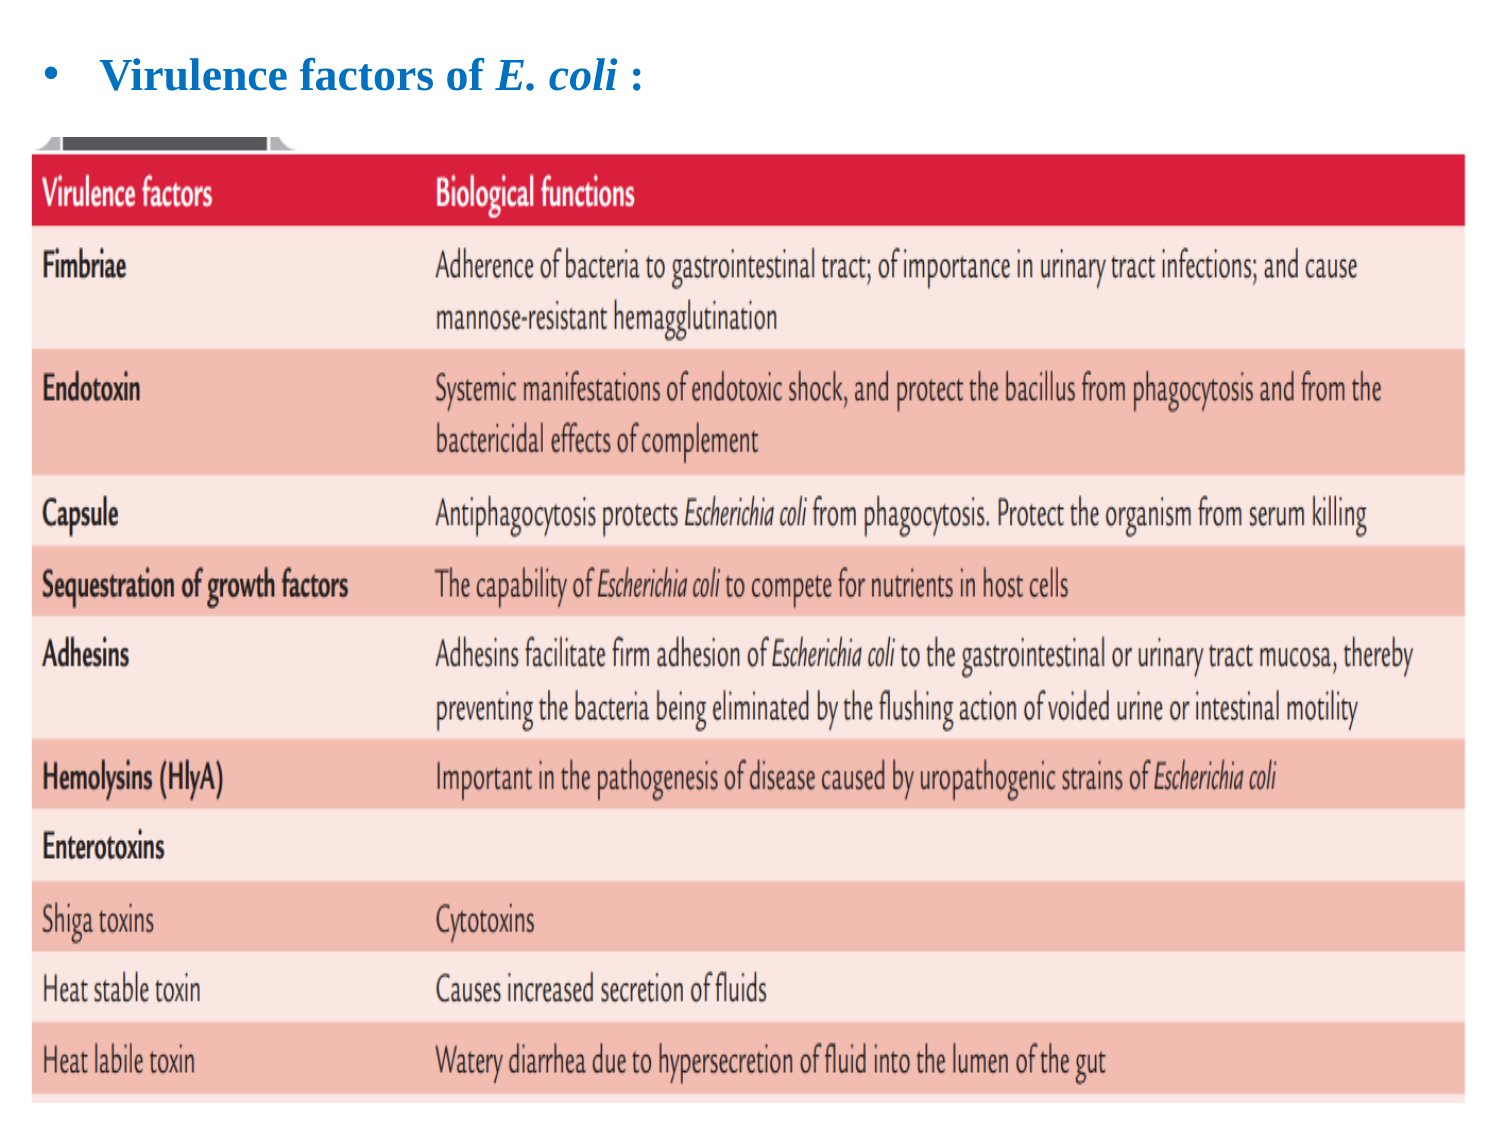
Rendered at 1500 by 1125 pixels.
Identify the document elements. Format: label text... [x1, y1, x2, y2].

picture [0, 137, 1488, 1103]
text_box Virulence factors of E. coli : [28, 37, 660, 108]
